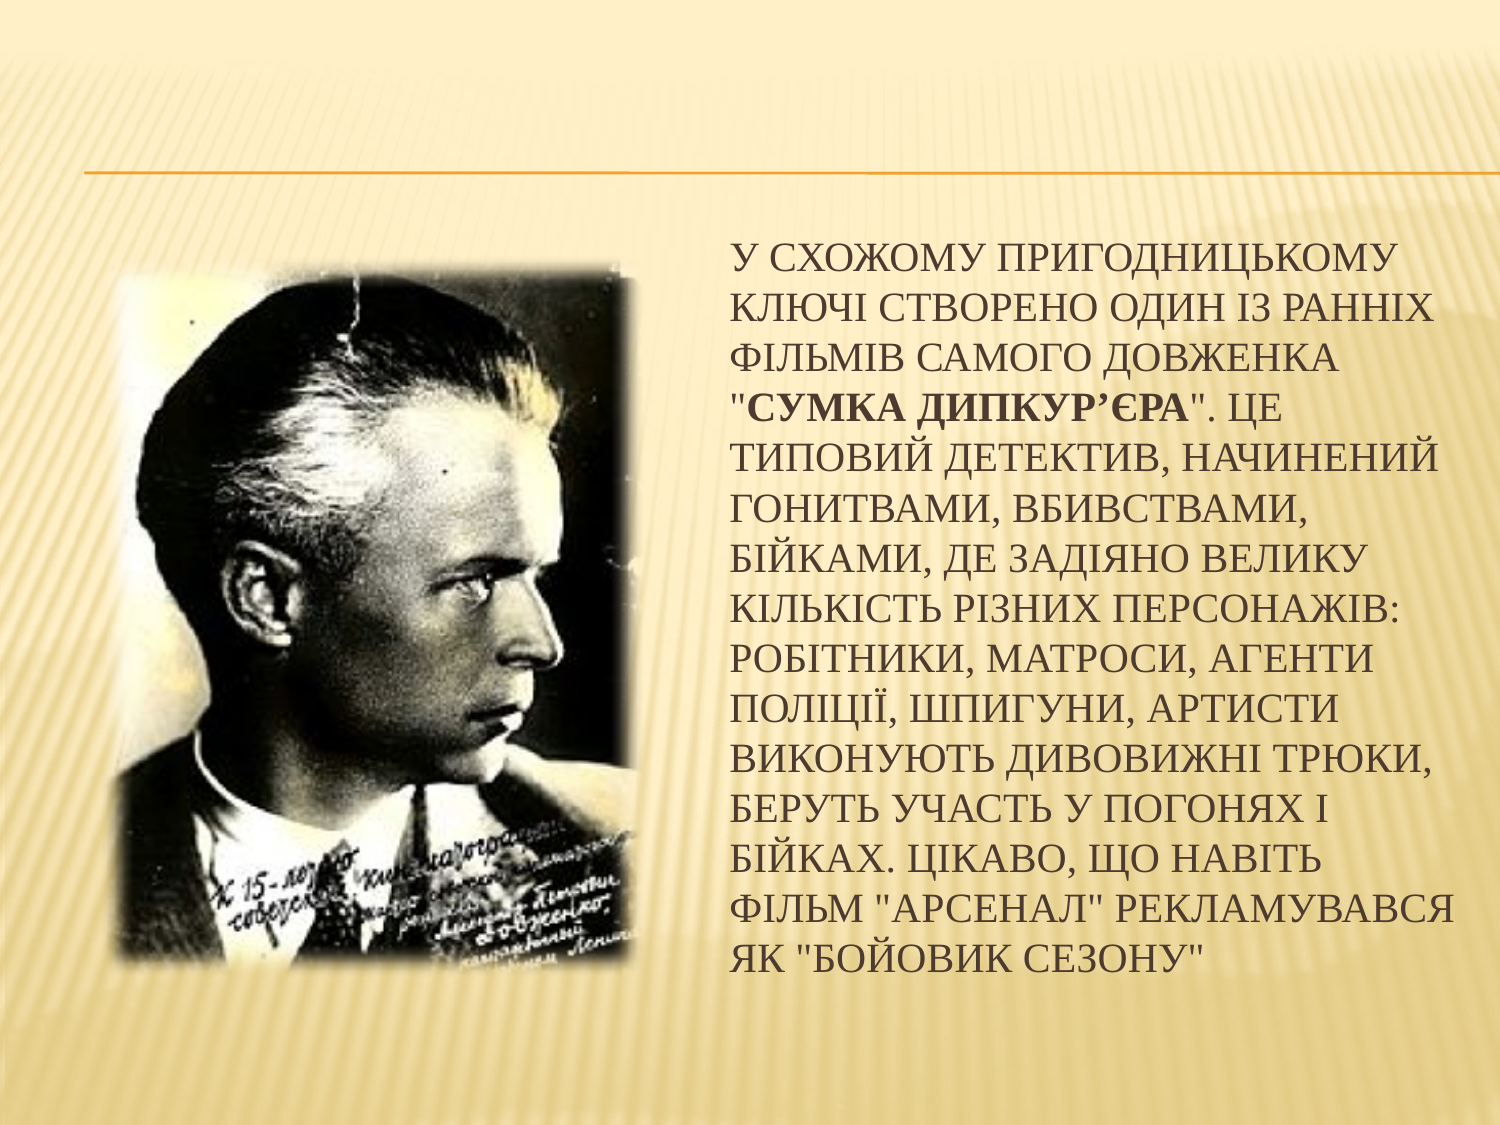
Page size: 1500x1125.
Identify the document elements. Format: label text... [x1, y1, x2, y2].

title У схожому пригодницькому ключі створено один із ранніх фільмів самого Довженка "Сумка дипкур’єра". Це типовий детектив, начинений гонитвами, вбивствами, бійками, де задіяно велику кількість різних персонажів: робітники, матроси, агенти поліції, шпигуни, артисти виконують дивовижні трюки, беруть участь у погонях і бійках. Цікаво, що навіть фільм "Арсенал" рекламувався як "бойовик сезону" [714, 219, 1475, 991]
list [100, 255, 644, 979]
